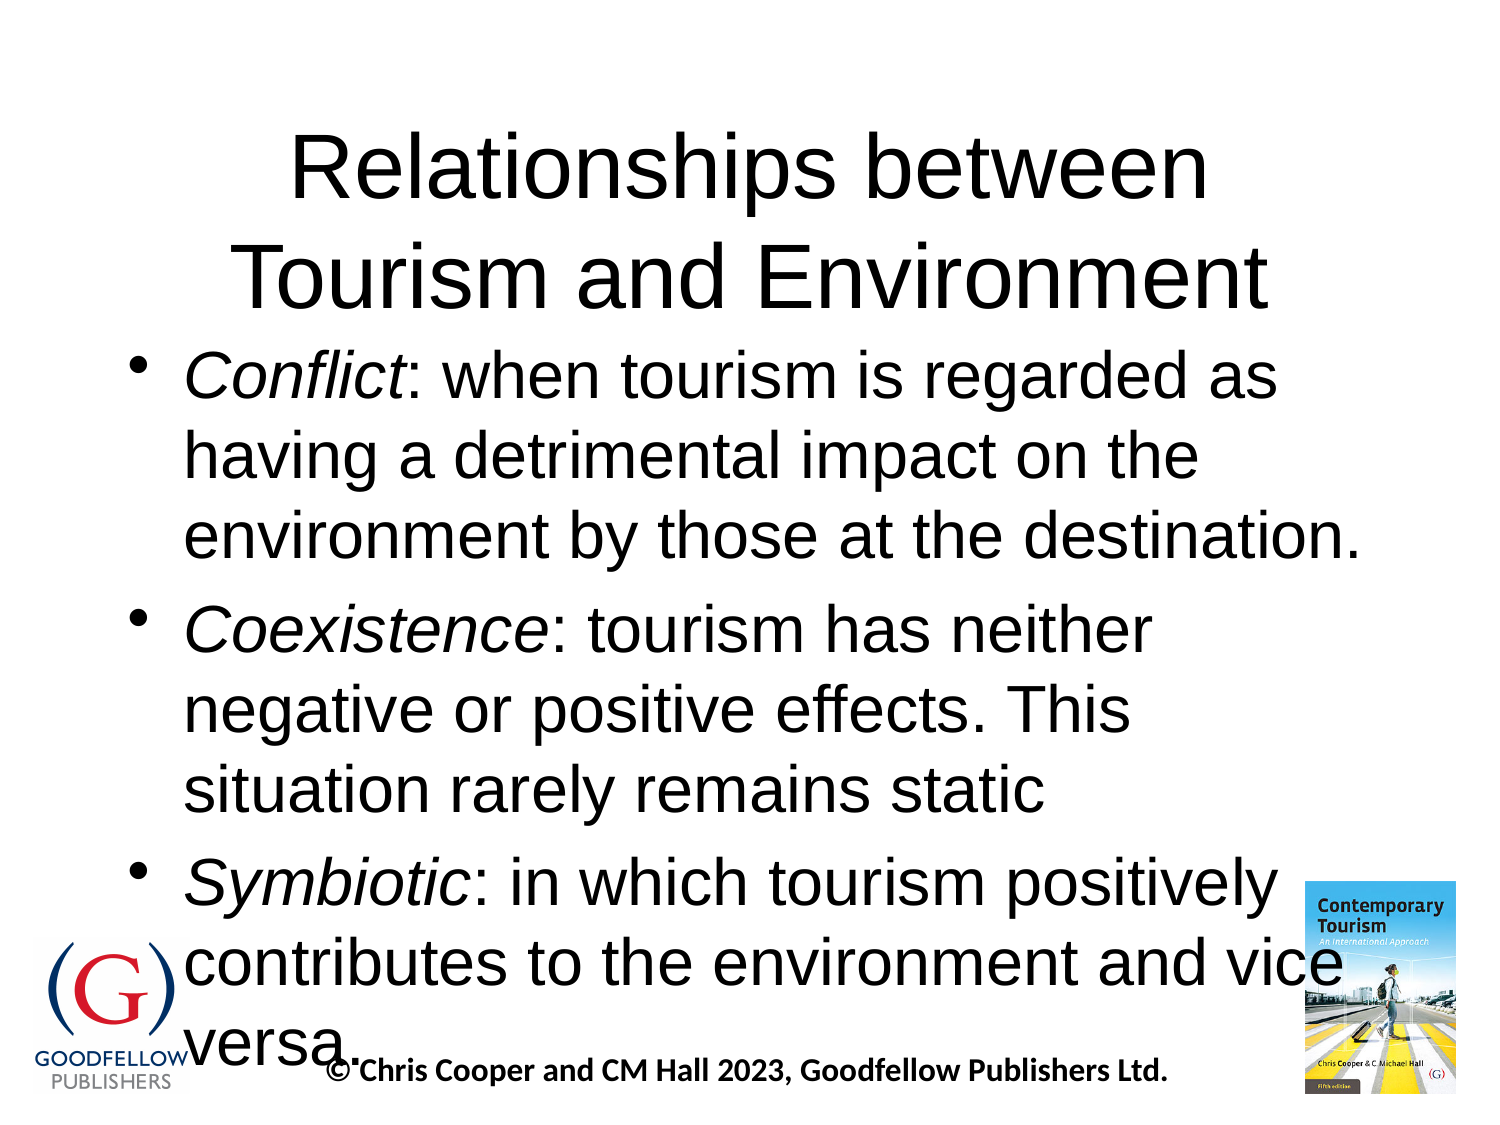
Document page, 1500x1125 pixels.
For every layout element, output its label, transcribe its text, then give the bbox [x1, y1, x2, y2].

list Conflict: when tourism is regarded as having a detrimental impact on the environment by those at the destination. Coexistence: tourism has neither negative or positive effects. This situation rarely remains static Symbiotic: in which tourism positively contributes to the environment and vice versa. [112, 324, 1388, 1000]
title Relationships between Tourism and Environment [112, 99, 1388, 288]
picture [33, 937, 190, 1094]
picture [1305, 881, 1456, 1094]
